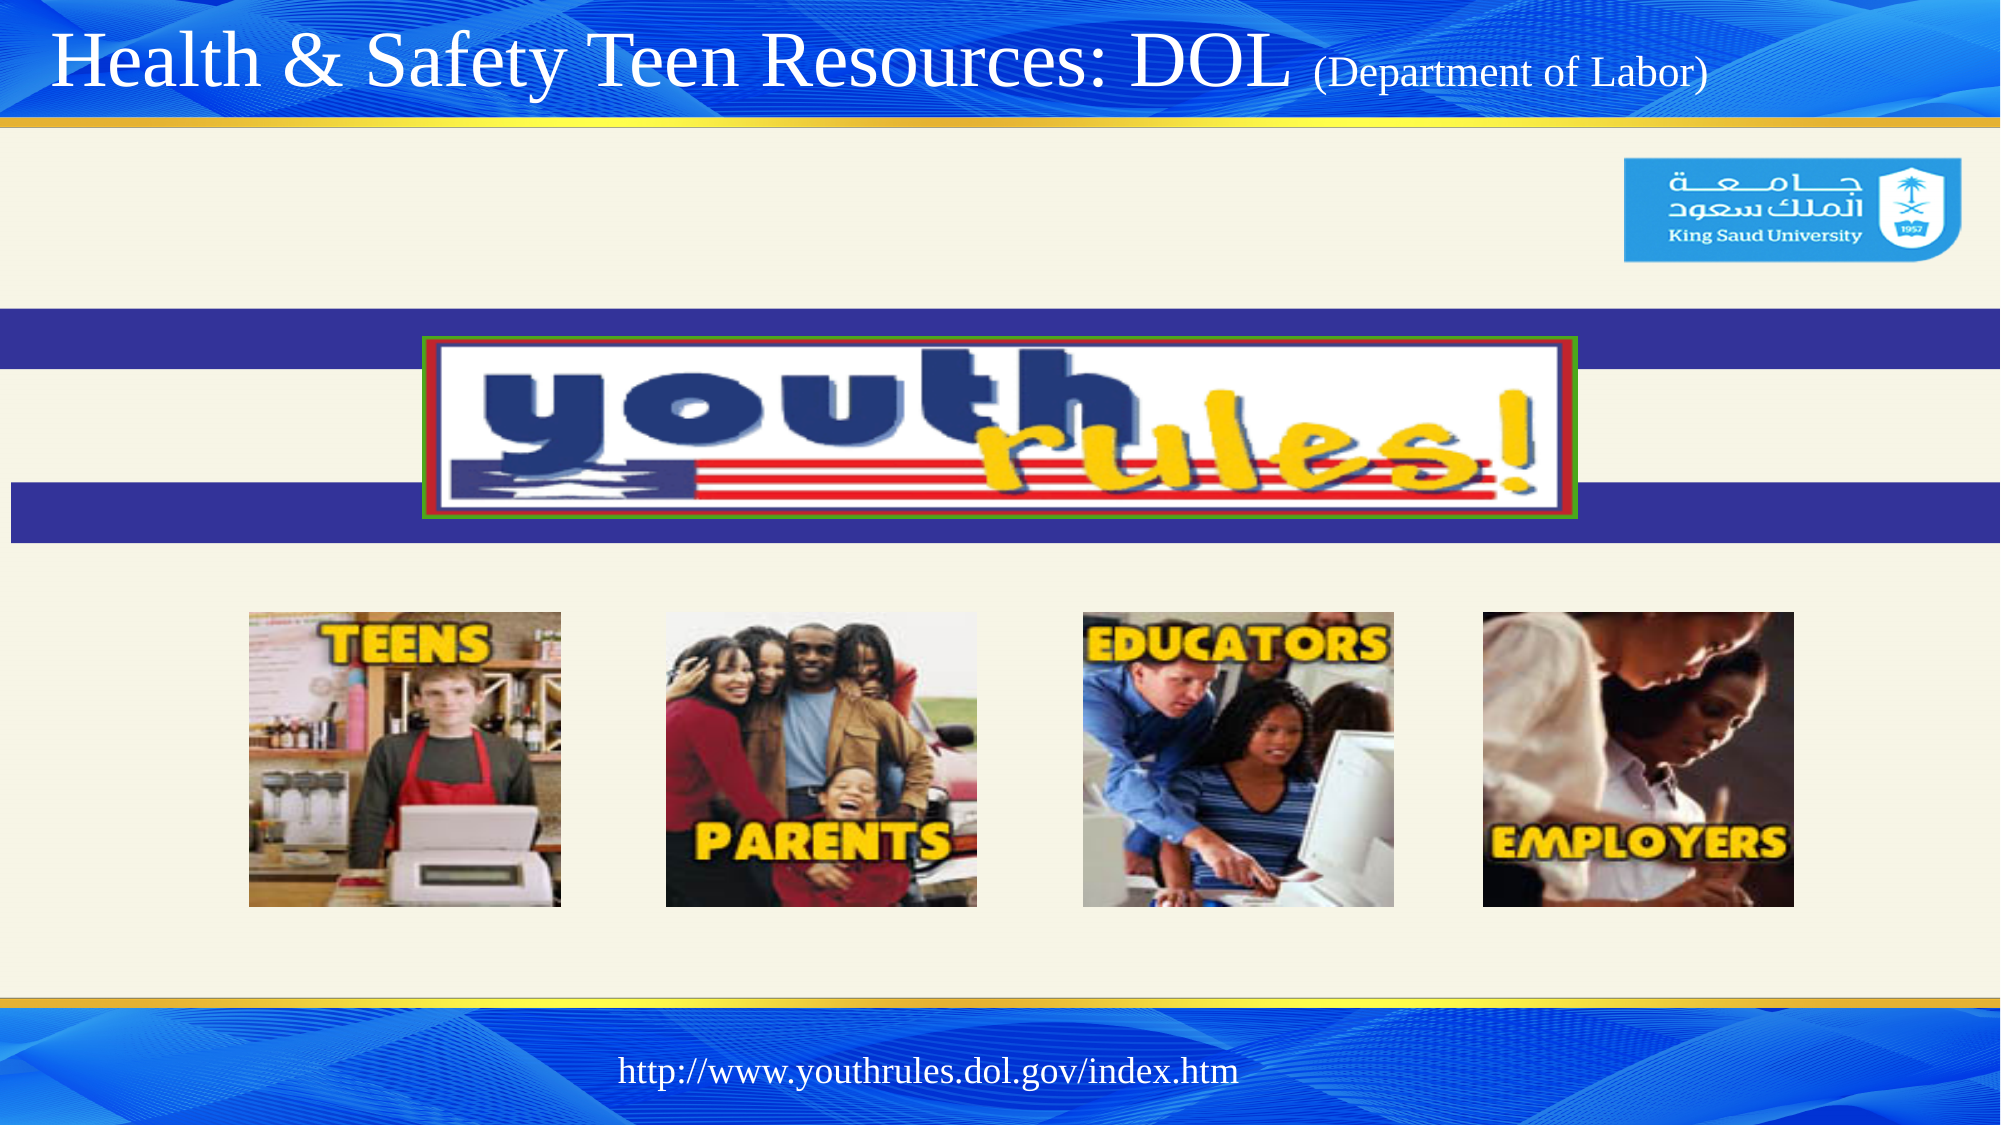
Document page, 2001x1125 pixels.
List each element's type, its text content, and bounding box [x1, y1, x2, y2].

text_box http://www.youthrules.dol.gov/index.htm [603, 1038, 1255, 1099]
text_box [0, 308, 2000, 907]
title Health & Safety Teen Resources: DOL (Department of Labor) [35, 9, 1932, 112]
picture [0, 0, 2001, 1125]
